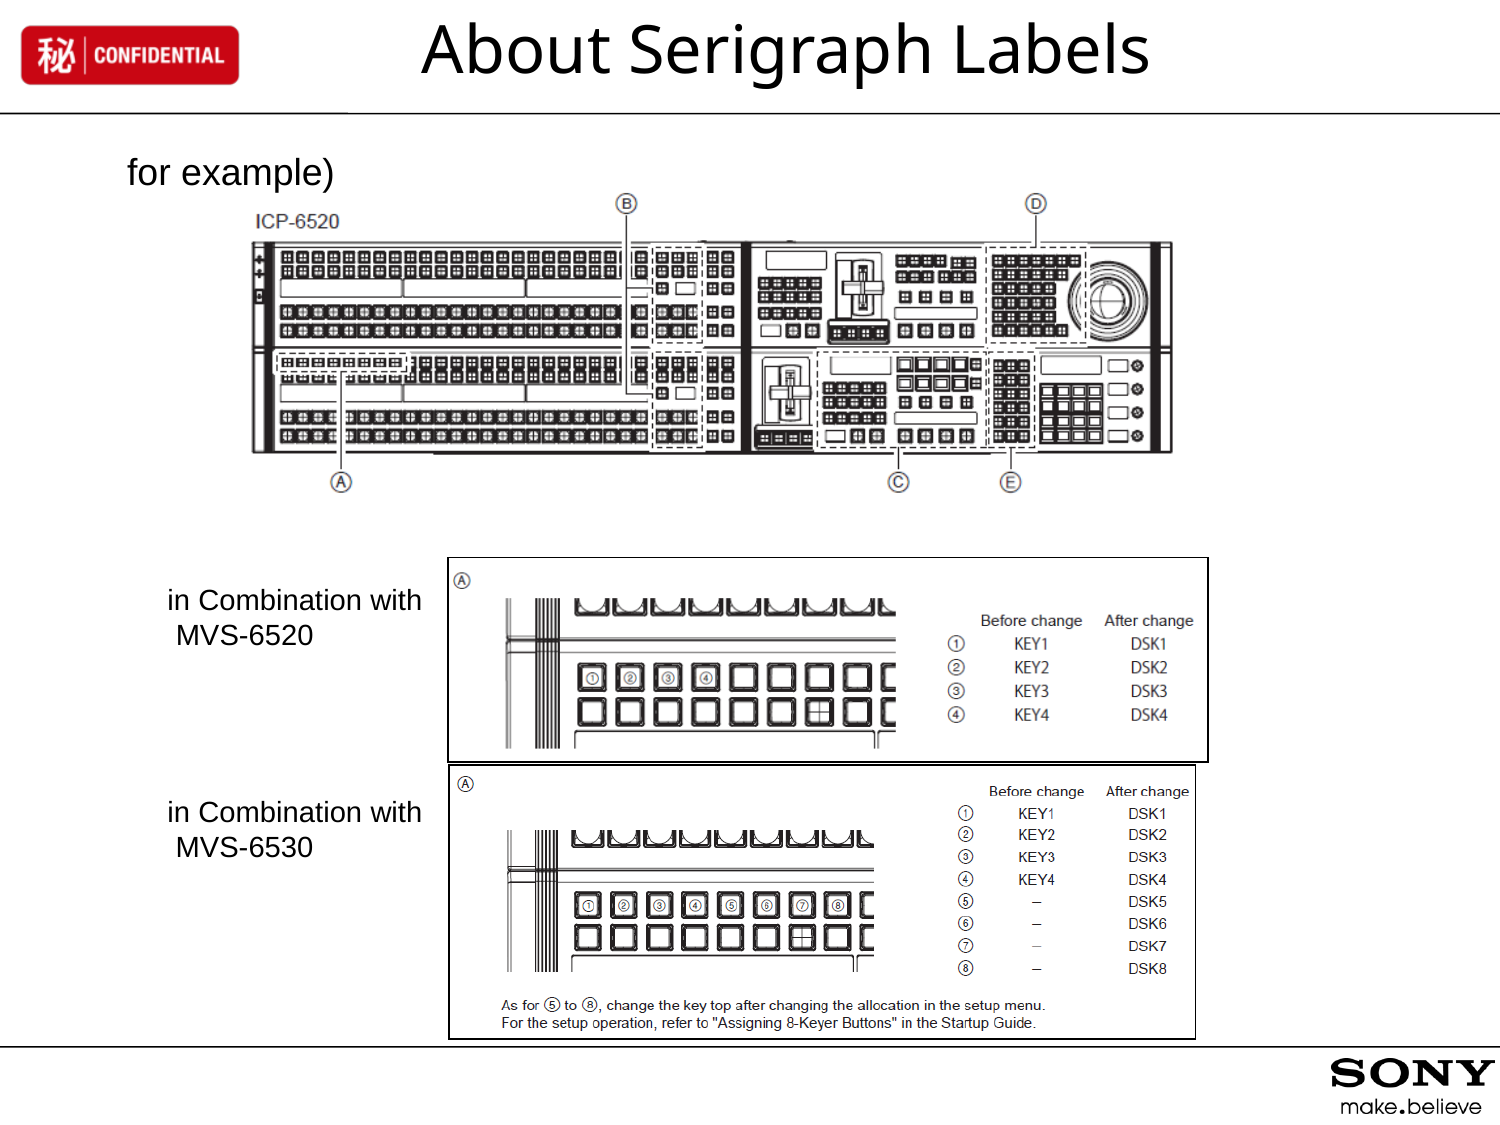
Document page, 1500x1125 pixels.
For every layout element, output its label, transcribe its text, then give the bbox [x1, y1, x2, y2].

text_box in Combination with MVS-6530 [152, 786, 444, 872]
text_box in Combination with MVS-6520 [152, 573, 443, 659]
picture [449, 765, 1195, 1039]
picture [1331, 1058, 1495, 1114]
picture [17, 21, 112, 90]
text_box About Serigraph Labels [112, 0, 1463, 114]
text_box for example) [112, 140, 534, 201]
picture [232, 170, 1195, 502]
picture [448, 557, 1208, 762]
